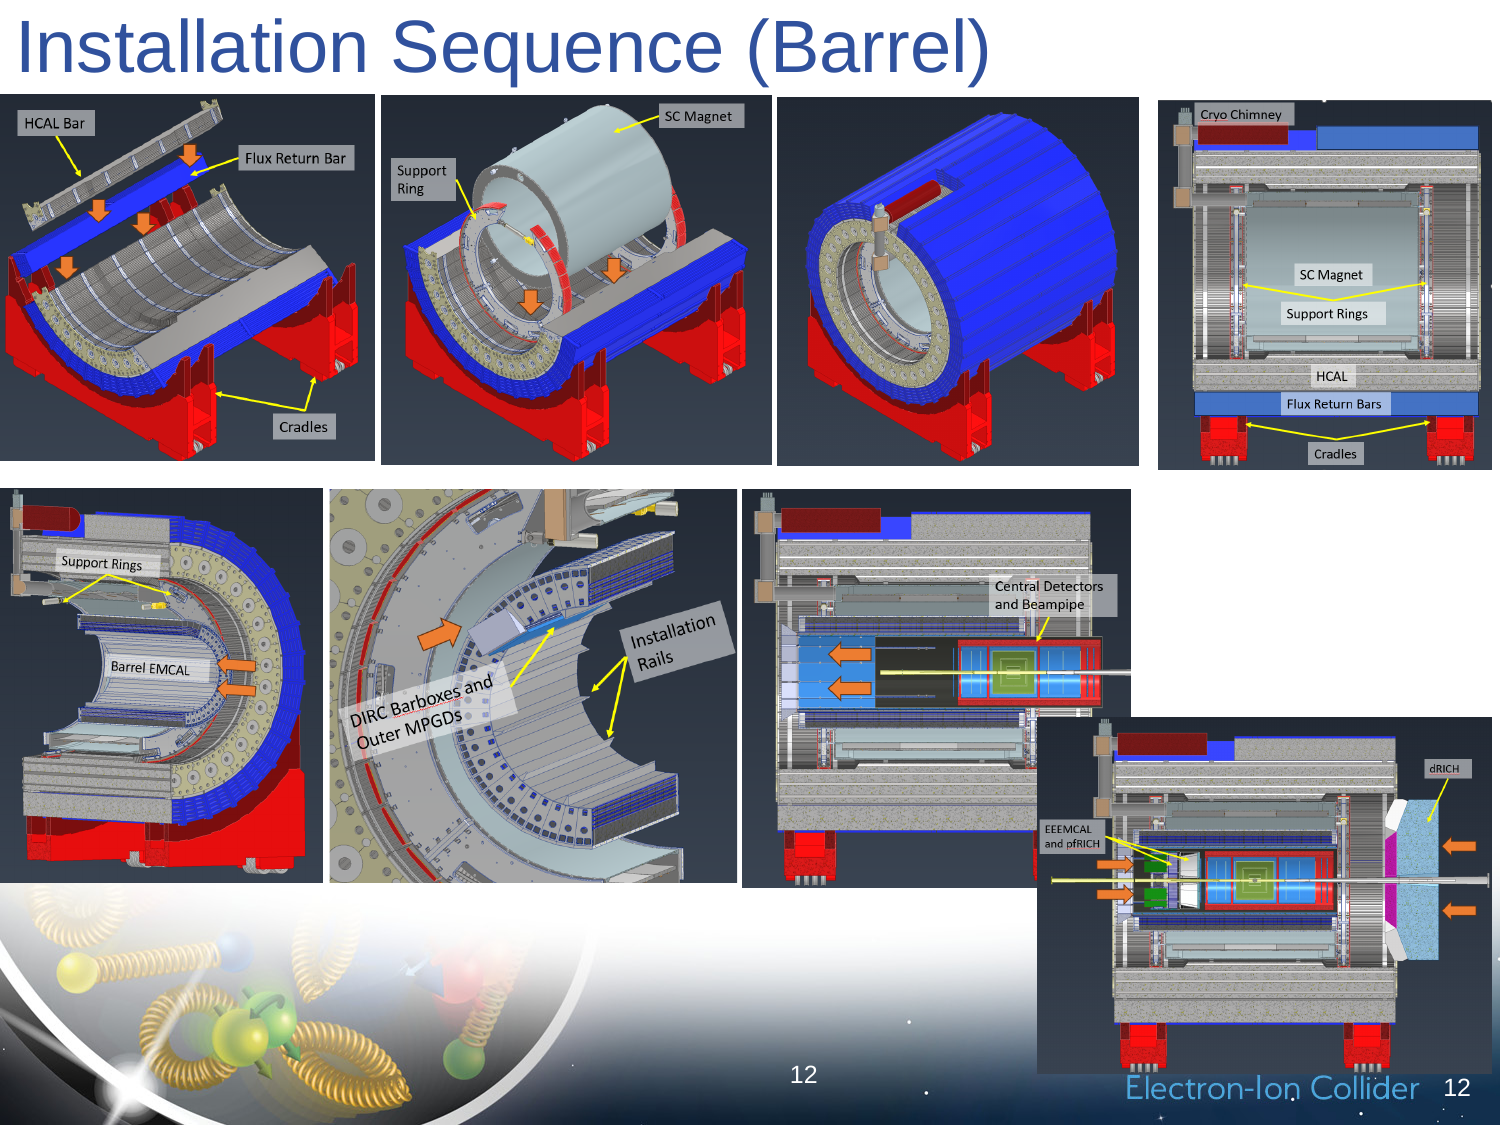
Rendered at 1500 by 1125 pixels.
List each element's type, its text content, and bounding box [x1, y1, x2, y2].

title Installation Sequence (Barrel) [0, 0, 1485, 97]
slide_number 12 [1148, 1074, 1487, 1117]
picture [0, 0, 1500, 1125]
text_box 12 [774, 1043, 1225, 1104]
